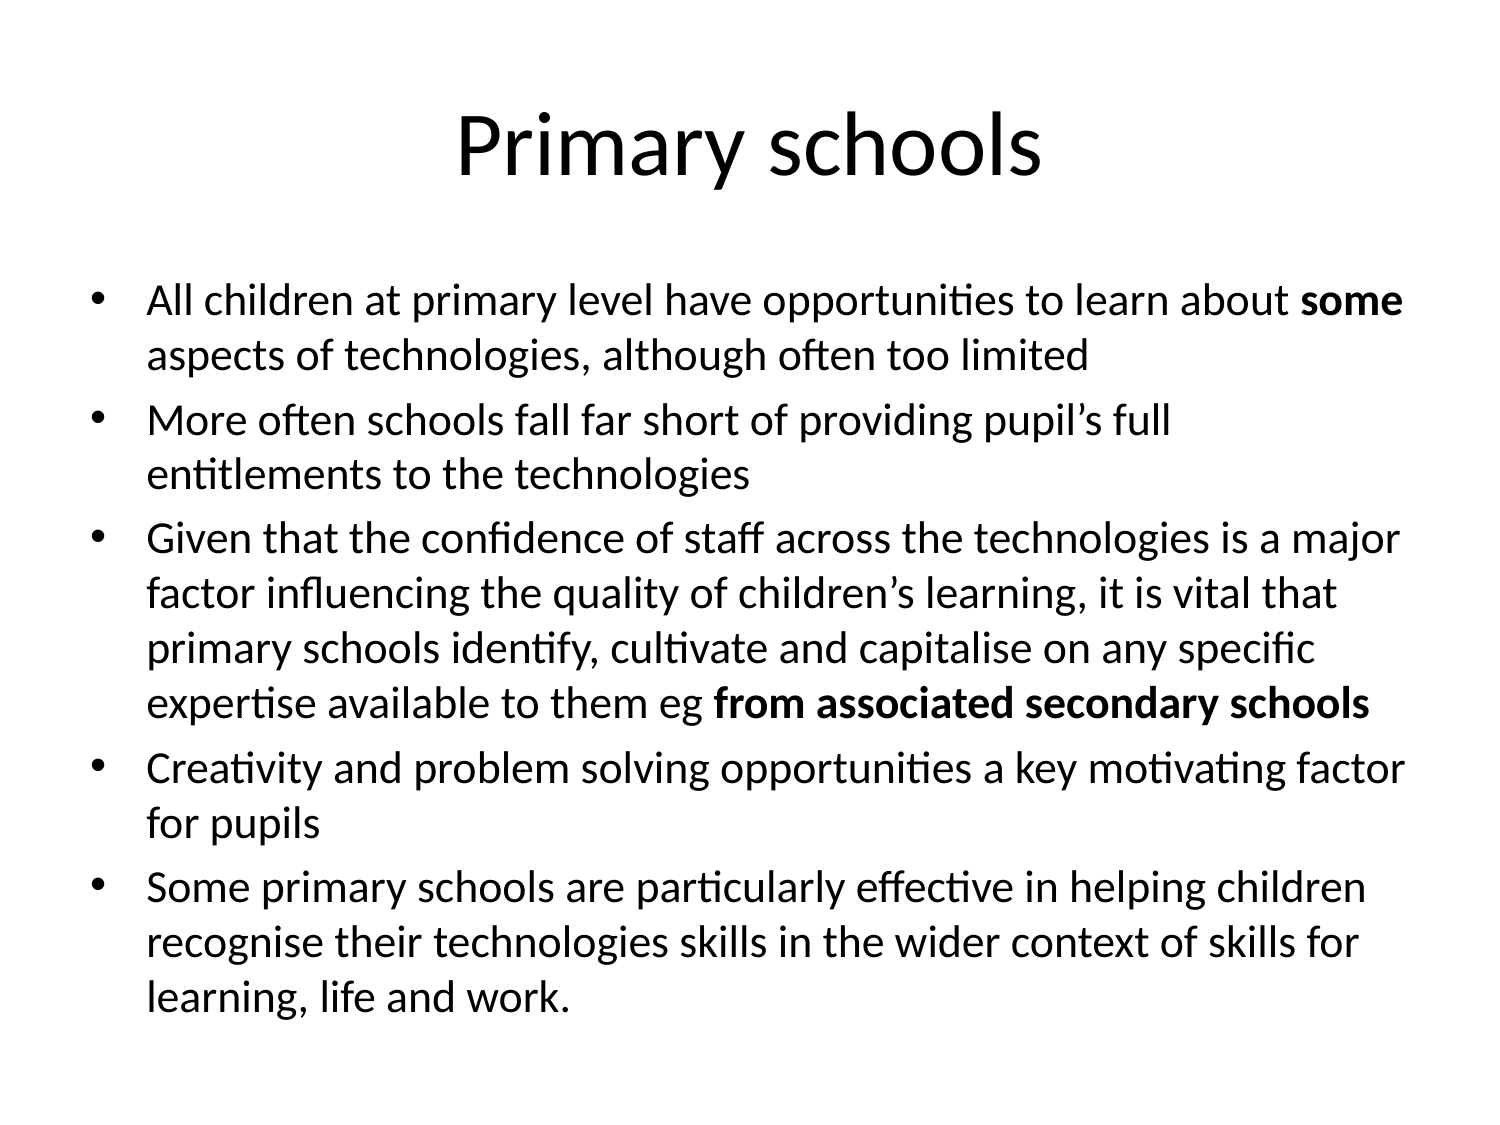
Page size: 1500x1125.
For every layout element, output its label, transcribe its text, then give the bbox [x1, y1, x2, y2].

list All children at primary level have opportunities to learn about some aspects of technologies, although often too limited More often schools fall far short of providing pupil’s full entitlements to the technologies Given that the confidence of staff across the technologies is a major factor influencing the quality of children’s learning, it is vital that primary schools identify, cultivate and capitalise on any specific expertise available to them eg from associated secondary schools Creativity and problem solving opportunities a key motivating factor for pupils Some primary schools are particularly effective in helping children recognise their technologies skills in the wider context of skills for learning, life and work. [75, 262, 1425, 1056]
title Primary schools [75, 45, 1425, 233]
